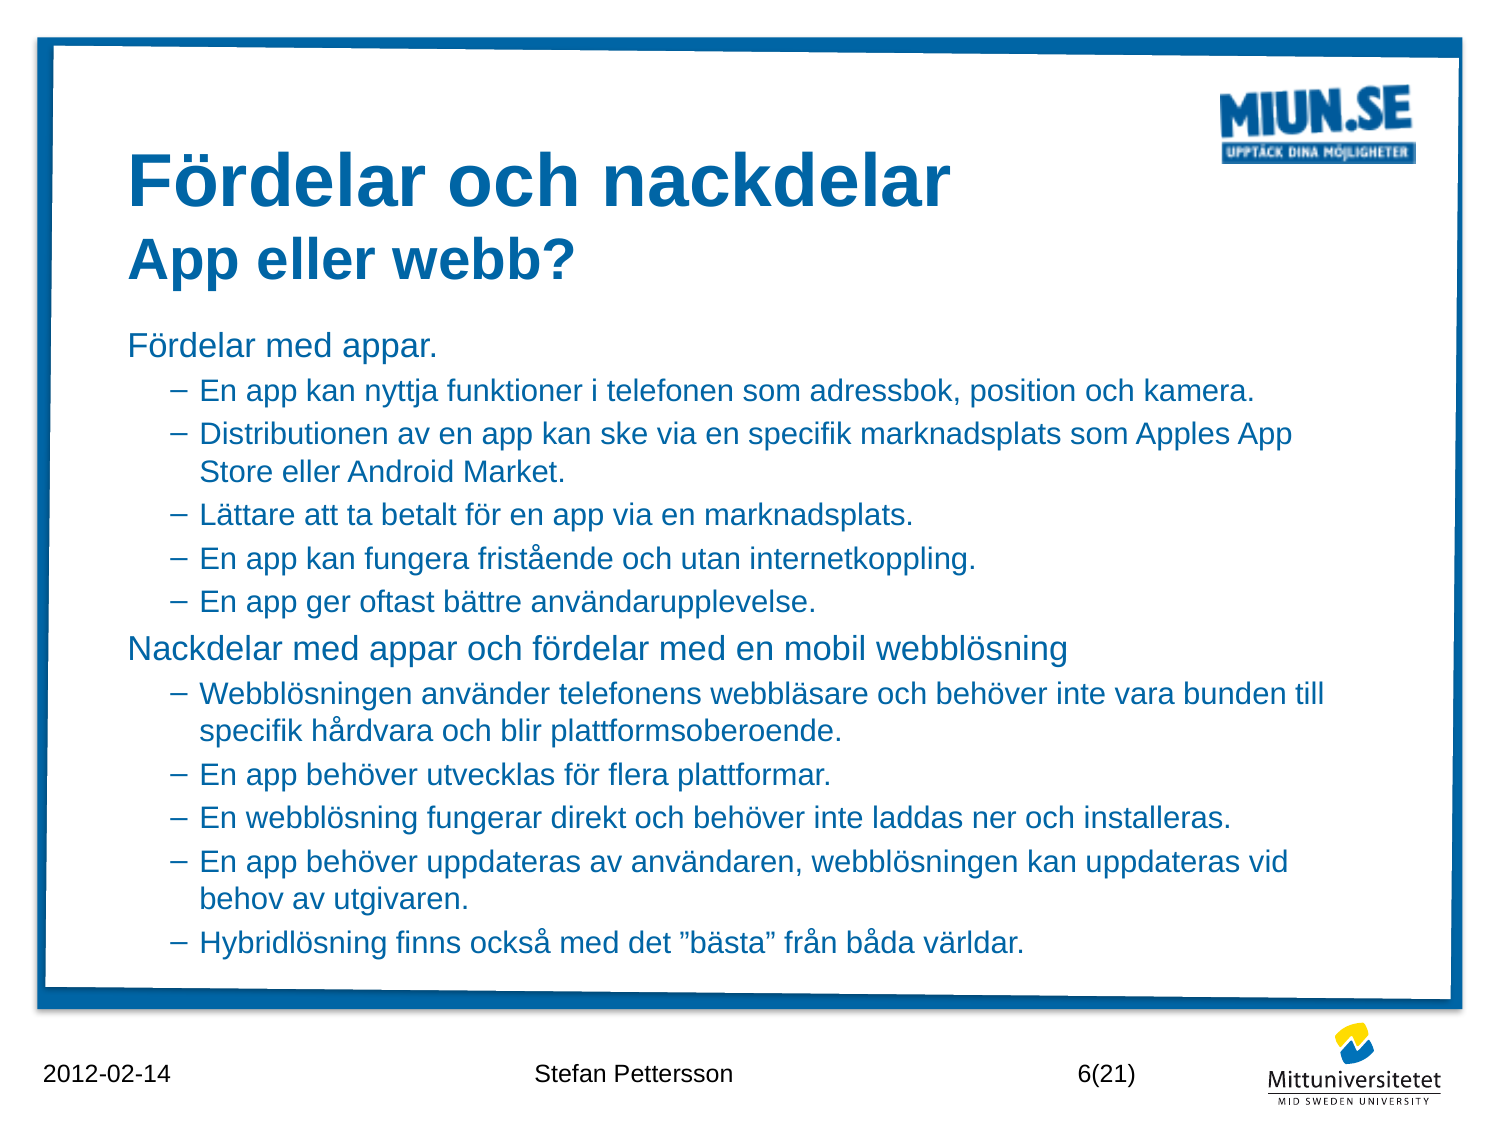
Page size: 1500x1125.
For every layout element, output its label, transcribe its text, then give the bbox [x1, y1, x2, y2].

picture [1220, 83, 1416, 164]
slide_number 6(21) [878, 1042, 1151, 1103]
title Fördelar och nackdelar App eller webb? [112, 123, 1070, 313]
footer Stefan Pettersson [478, 1042, 790, 1103]
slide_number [27, 1042, 378, 1103]
list Fördelar med appar. En app kan nyttja funktioner i telefonen som adressbok, position och kamera. Distributionen av en app kan ske via en specifik marknadsplats som Apples App Store eller Android Market. Lättare att ta betalt för en app via en marknadsplats. En app kan fungera fristående och utan internetkoppling. En app ger oftast bättre användarupplevelse. Nackdelar med appar och fördelar med en mobil webblösning Webblösningen använder telefonens webbläsare och behöver inte vara bunden till specifik hårdvara och blir plattformsoberoende. En app behöver utvecklas för flera plattformar. En webblösning fungerar direkt och behöver inte laddas ner och installeras. En app behöver uppdateras av användaren, webblösningen kan uppdateras vid behov av utgivaren. Hybridlösning finns också med det ”bästa” från båda världar. [112, 314, 1362, 971]
